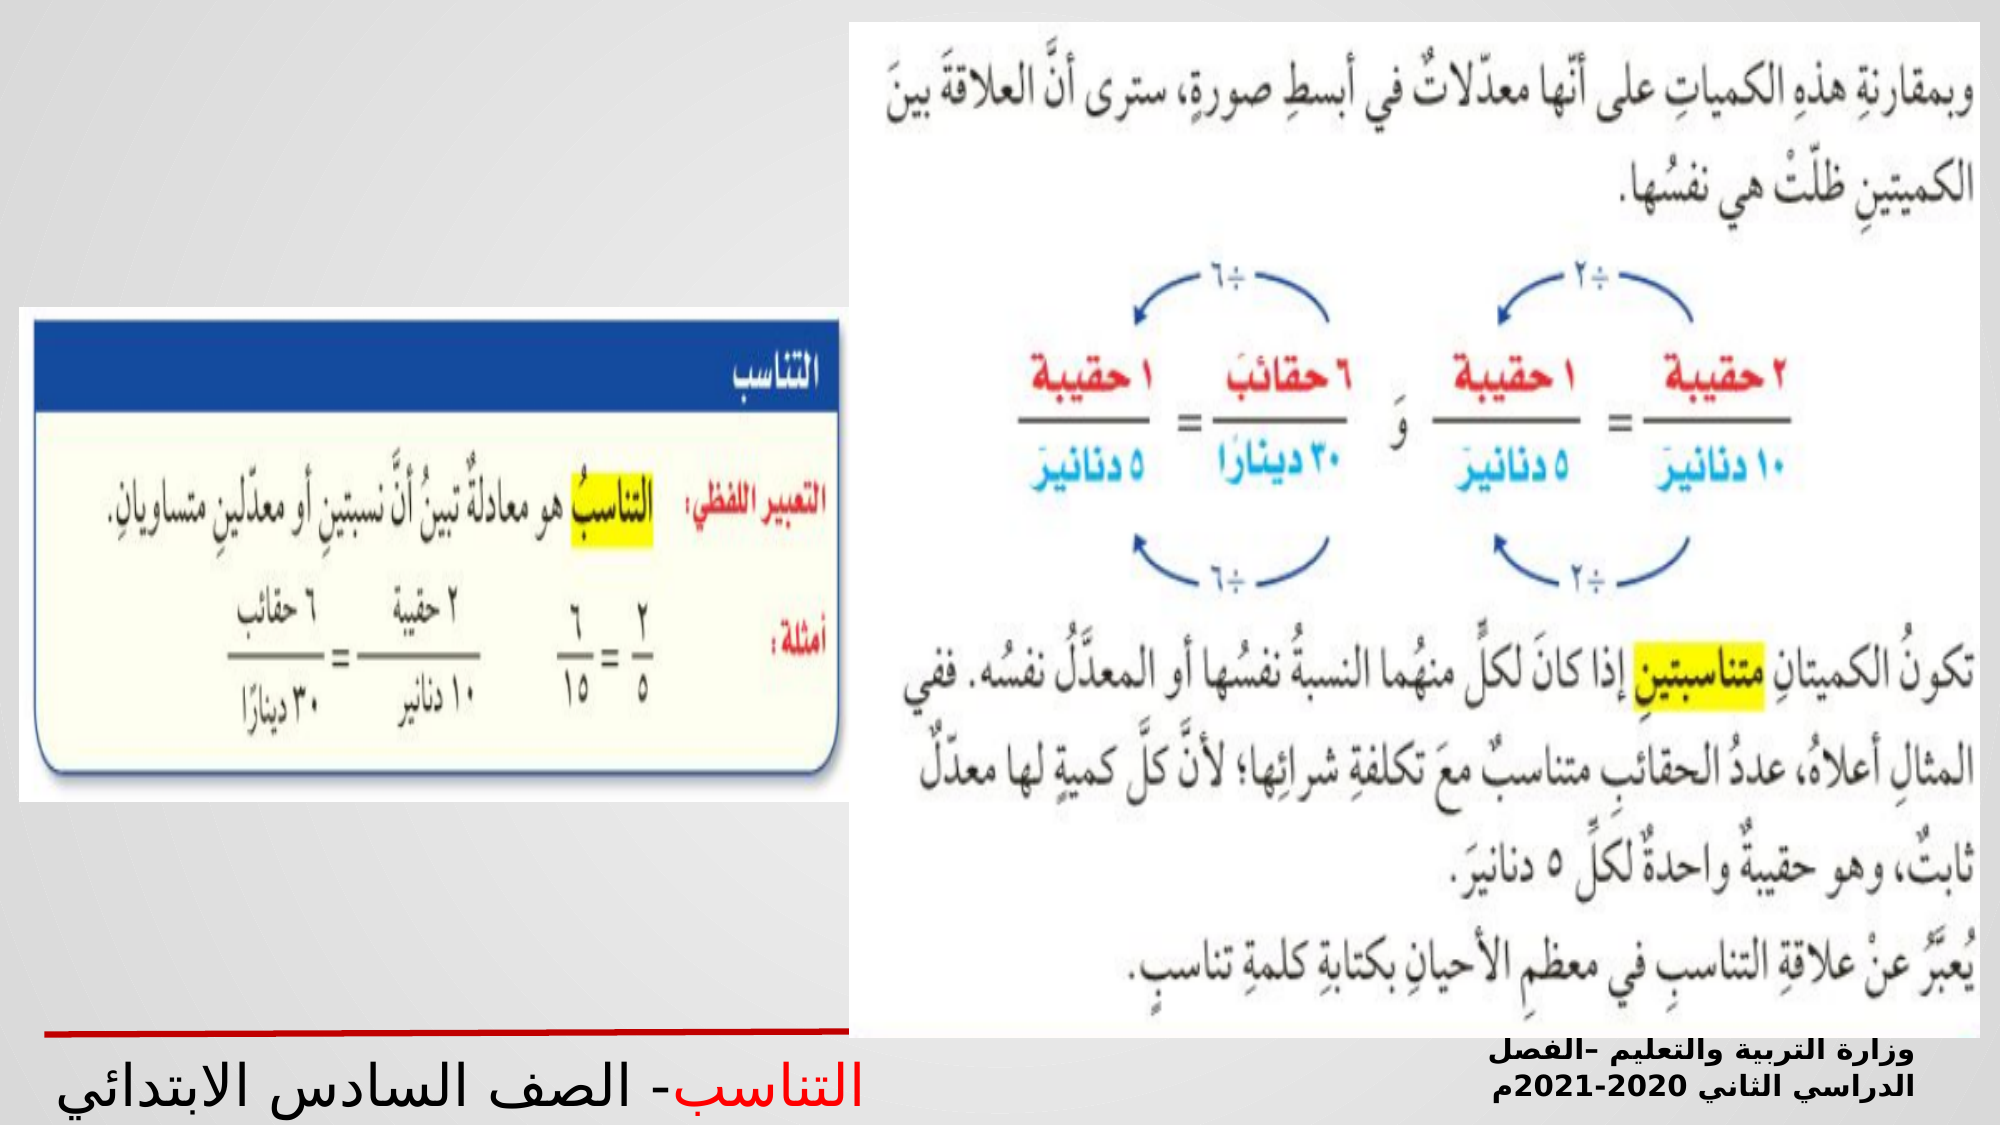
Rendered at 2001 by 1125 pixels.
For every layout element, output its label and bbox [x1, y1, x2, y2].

picture [18, 22, 1980, 1038]
